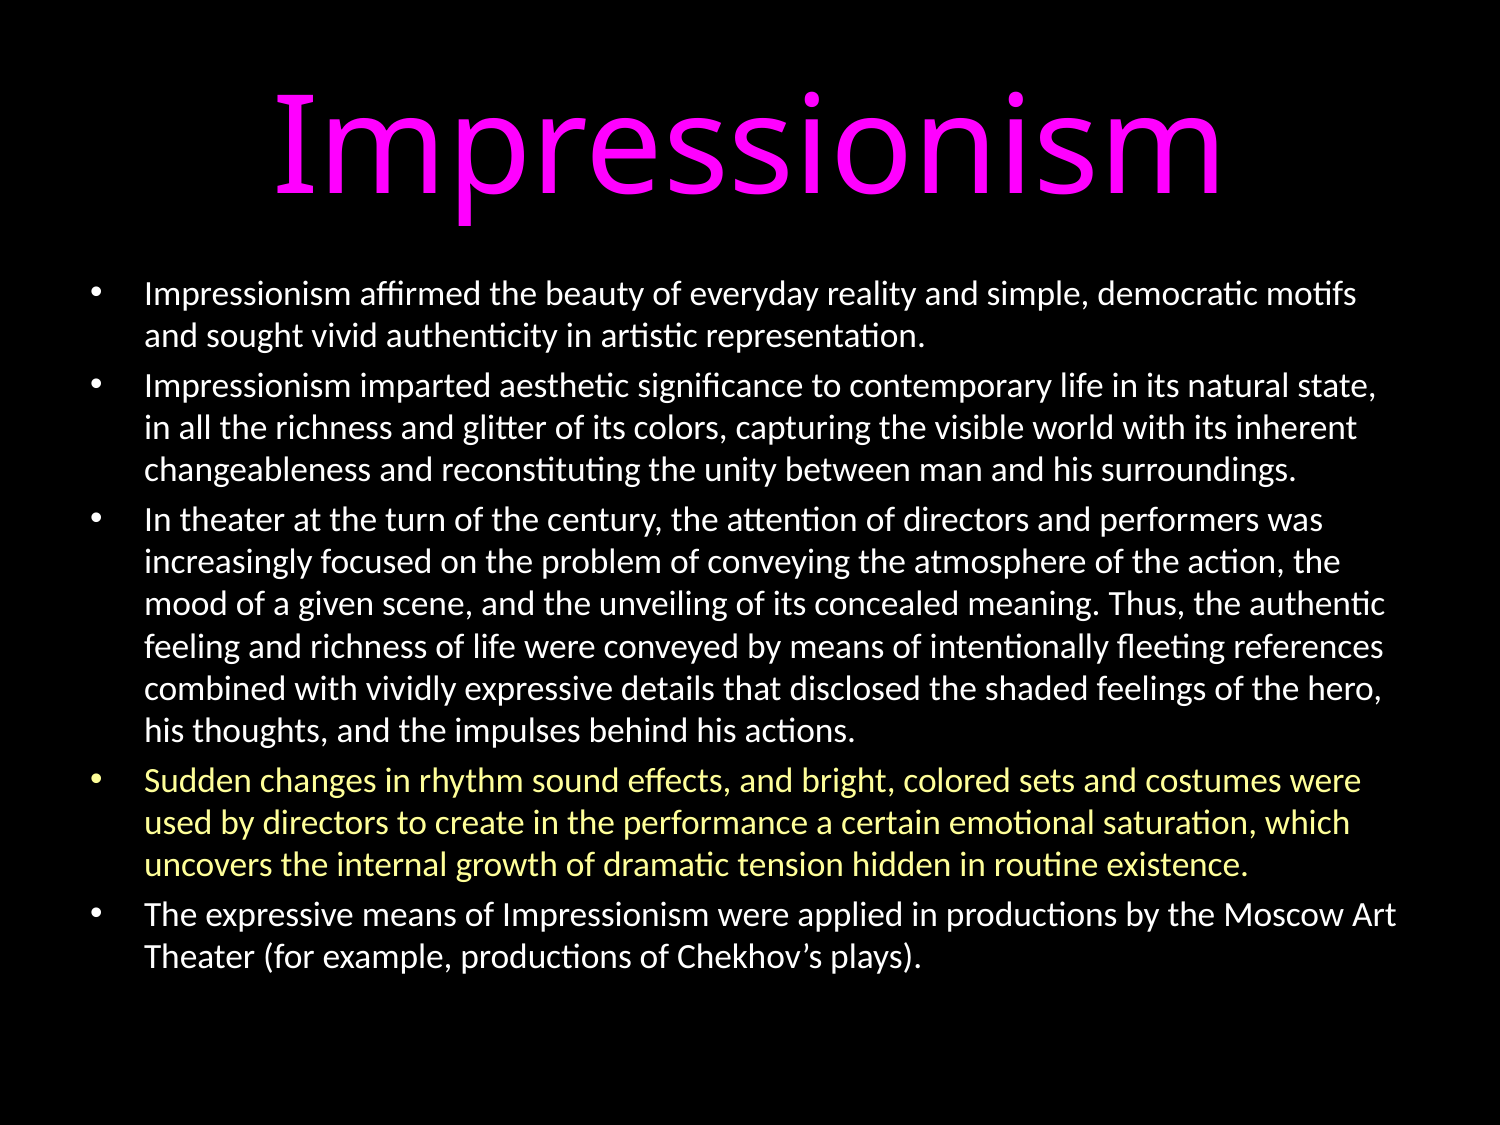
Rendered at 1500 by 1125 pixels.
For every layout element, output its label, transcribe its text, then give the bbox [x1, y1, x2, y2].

title Impressionism [75, 45, 1425, 233]
list Impressionism affirmed the beauty of everyday reality and simple, democratic motifs and sought vivid authenticity in artistic representation. Impressionism imparted aesthetic significance to contemporary life in its natural state, in all the richness and glitter of its colors, capturing the visible world with its inherent changeableness and reconstituting the unity between man and his surroundings. In theater at the turn of the century, the attention of directors and performers was increasingly focused on the problem of conveying the atmosphere of the action, the mood of a given scene, and the unveiling of its concealed meaning. Thus, the authentic feeling and richness of life were conveyed by means of intentionally fleeting references combined with vividly expressive details that disclosed the shaded feelings of the hero, his thoughts, and the impulses behind his actions. Sudden changes in rhythm sound effects, and bright, colored sets and costumes were used by directors to create in the performance a certain emotional saturation, which uncovers the internal growth of dramatic tension hidden in routine existence. The expressive means of Impressionism were applied in productions by the Moscow Art Theater (for example, productions of Chekhov’s plays). [75, 262, 1425, 1005]
